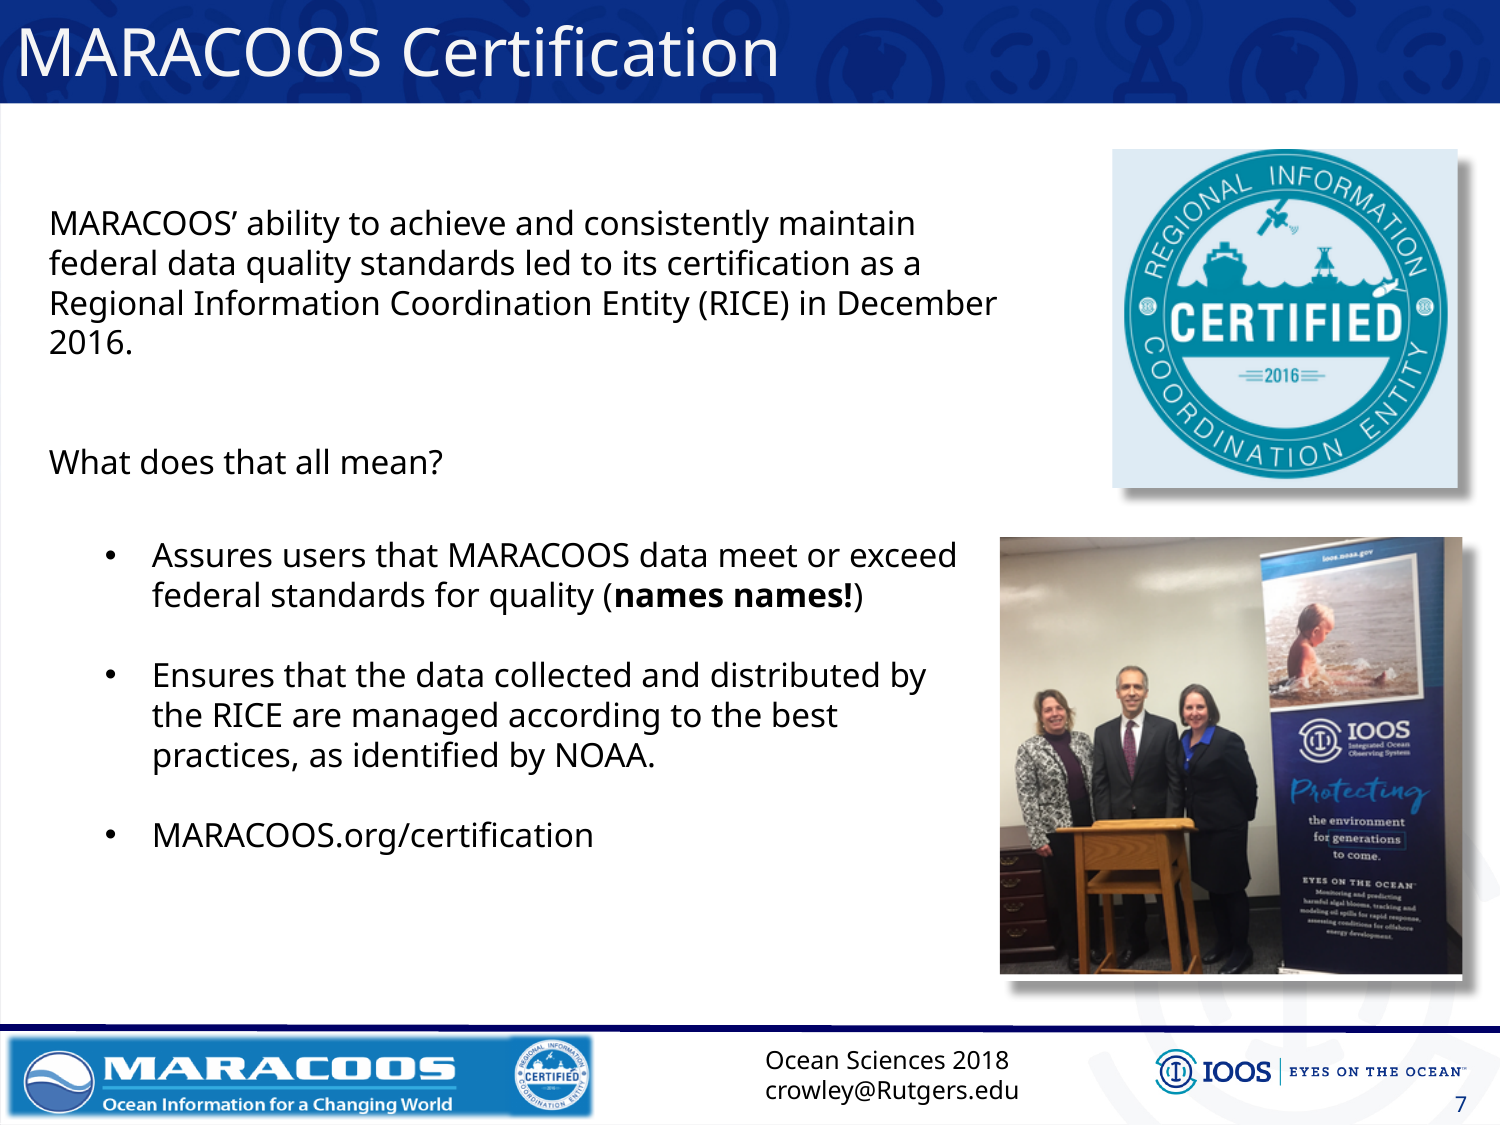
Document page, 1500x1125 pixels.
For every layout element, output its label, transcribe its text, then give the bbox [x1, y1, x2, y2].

text_box Ocean Sciences 2018 crowley@Rutgers.edu [750, 1037, 1035, 1112]
text_box MARACOOS’ ability to achieve and consistently maintain federal data quality standards led to its certification as a Regional Information Coordination Entity (RICE) in December 2016. What does that all mean? [18, 189, 1032, 488]
picture [0, 1031, 1500, 1125]
slide_number 7 [1439, 1084, 1500, 1125]
picture [0, 100, 1500, 1026]
text_box Assures users that MARACOOS data meet or exceed federal standards for quality (names names!) Ensures that the data collected and distributed by the RICE are managed according to the best practices, as identified by NOAA. MARACOOS.org/certification [74, 522, 975, 861]
title MARACOOS Certification [0, 2, 1500, 100]
